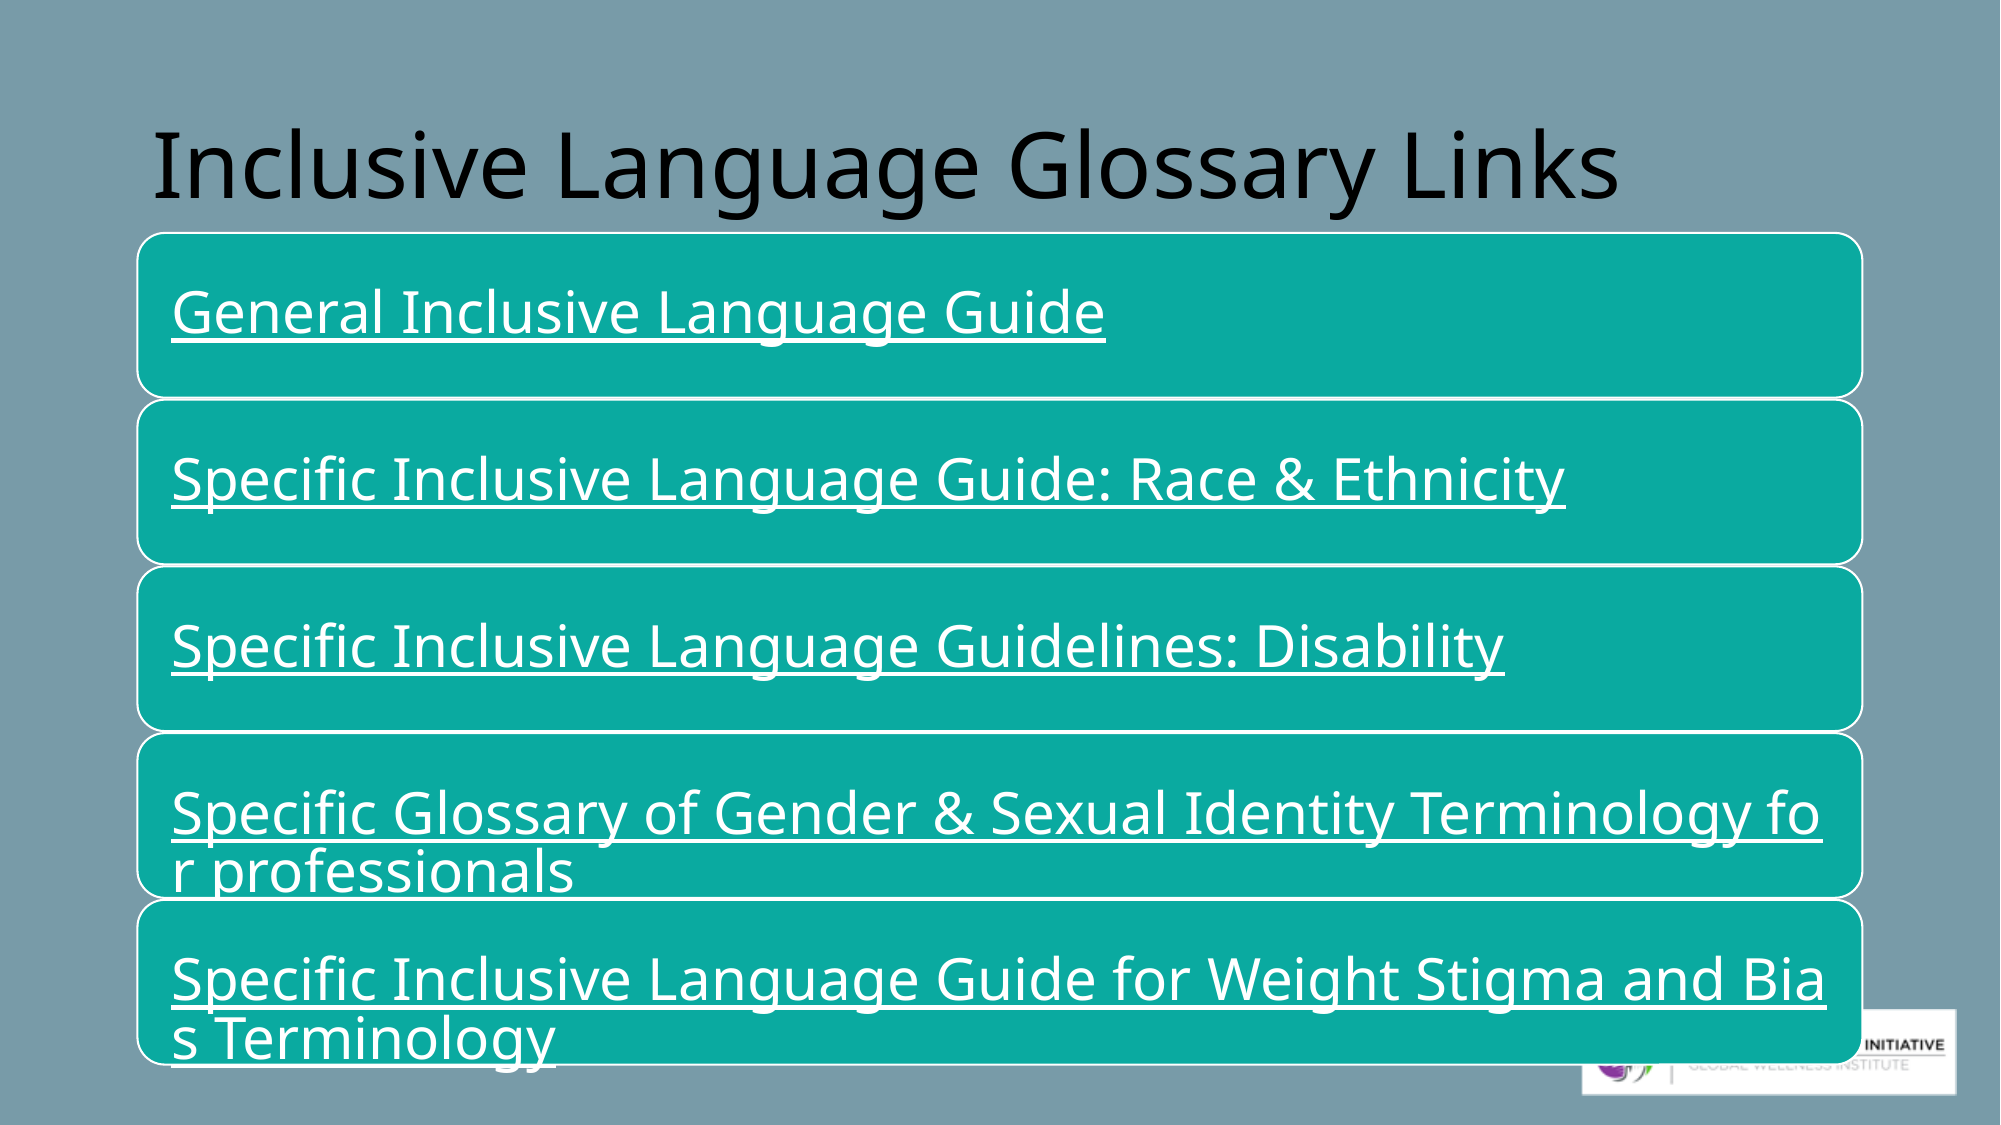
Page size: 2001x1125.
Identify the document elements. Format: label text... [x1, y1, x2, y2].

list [137, 232, 1863, 1066]
picture [1581, 1009, 1957, 1096]
title Inclusive Language Glossary Links [137, 59, 1863, 232]
